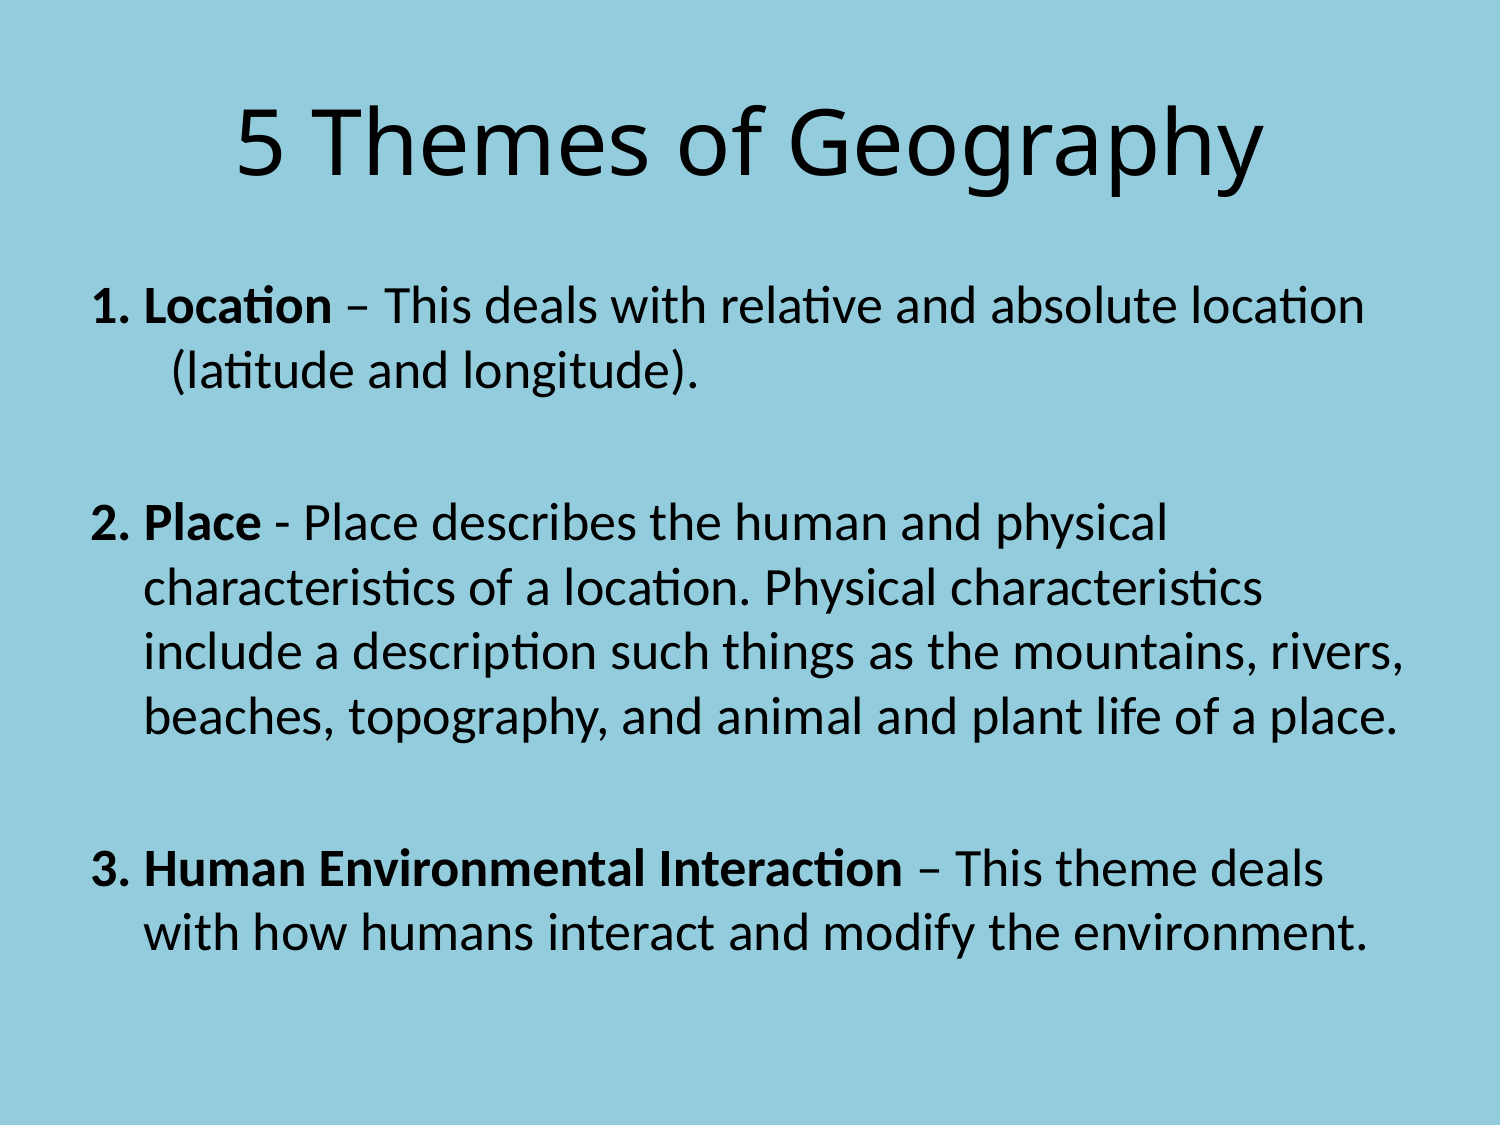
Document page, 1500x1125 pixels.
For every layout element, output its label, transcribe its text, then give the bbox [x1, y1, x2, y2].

list 1. Location – This deals with relative and absolute location (latitude and longitude). 2. Place - Place describes the human and physical characteristics of a location. Physical characteristics include a description such things as the mountains, rivers, beaches, topography, and animal and plant life of a place. 3. Human Environmental Interaction – This theme deals with how humans interact and modify the environment. [75, 262, 1425, 1005]
title 5 Themes of Geography [75, 45, 1425, 233]
